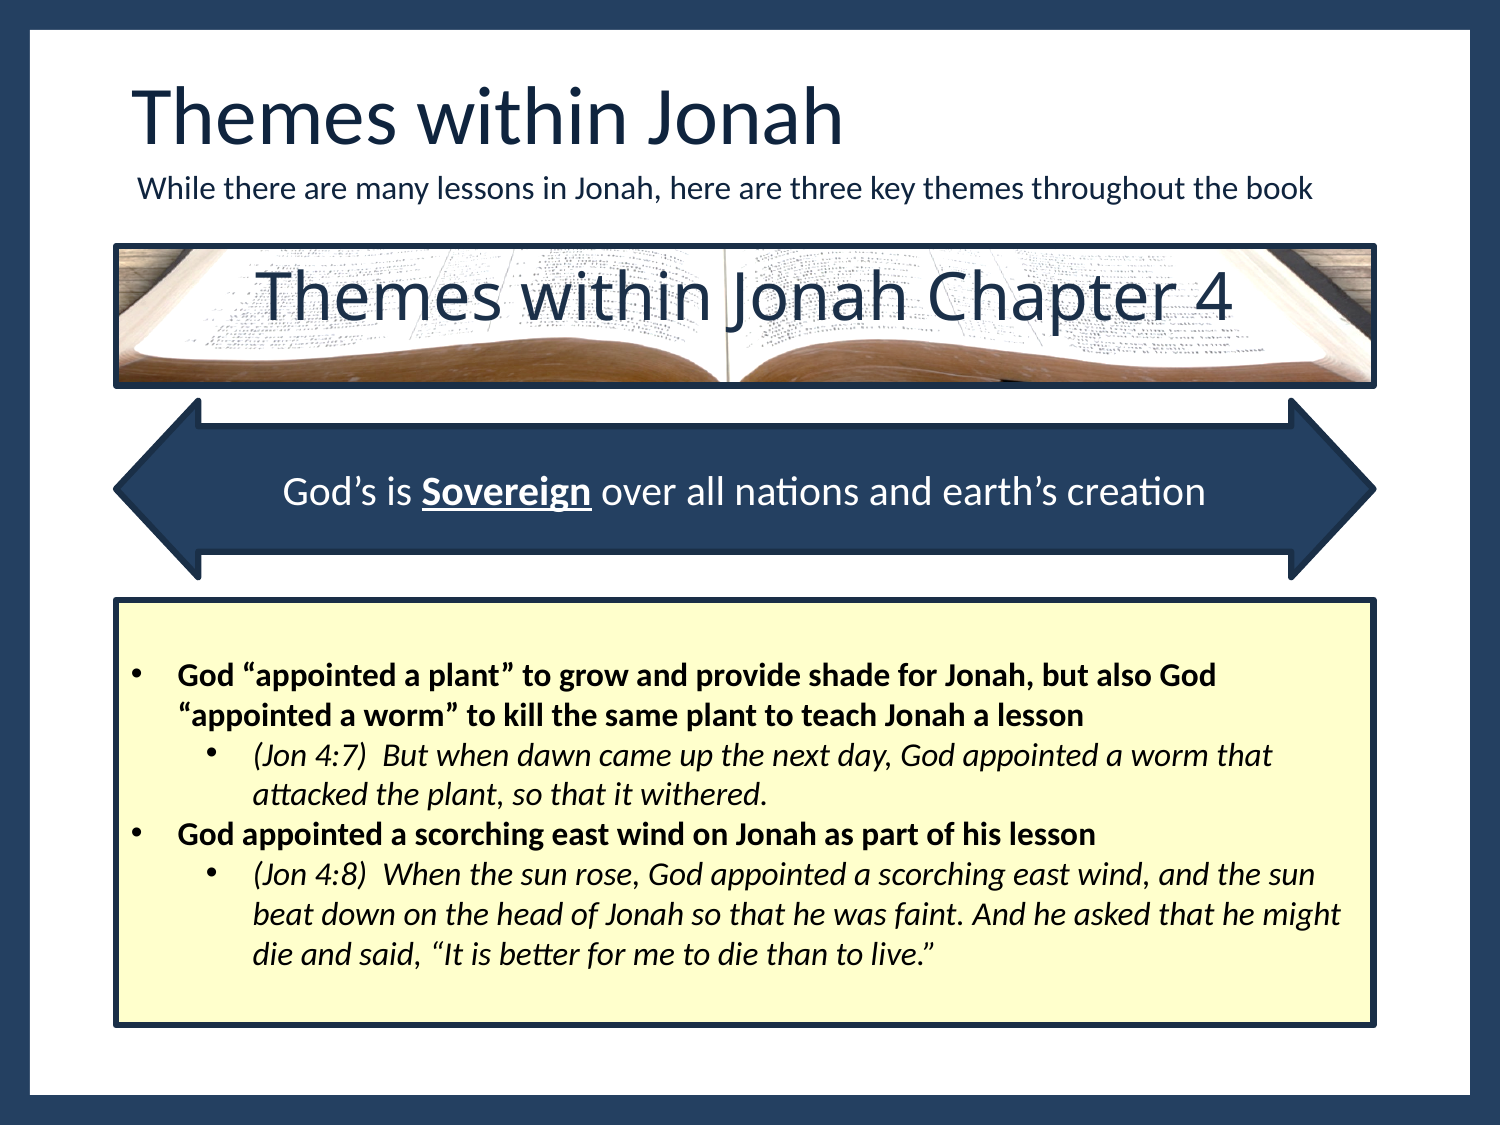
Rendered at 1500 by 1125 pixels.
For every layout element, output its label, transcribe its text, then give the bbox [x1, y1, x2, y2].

list While there are many lessons in Jonah, here are three key themes throughout the book [116, 163, 1374, 230]
text_box God’s is Sovereign over all nations and earth’s creation [114, 399, 1375, 579]
text_box Themes within Jonah Chapter 4 [114, 245, 1375, 387]
title Themes within Jonah [116, 6, 1375, 230]
text_box God “appointed a plant” to grow and provide shade for Jonah, but also God “appointed a worm” to kill the same plant to teach Jonah a lesson (Jon 4:7) But when dawn came up the next day, God appointed a worm that attacked the plant, so that it withered. God appointed a scorching east wind on Jonah as part of his lesson (Jon 4:8) When the sun rose, God appointed a scorching east wind, and the sun beat down on the head of Jonah so that he was faint. And he asked that he might die and said, “It is better for me to die than to live.” [114, 598, 1375, 1027]
